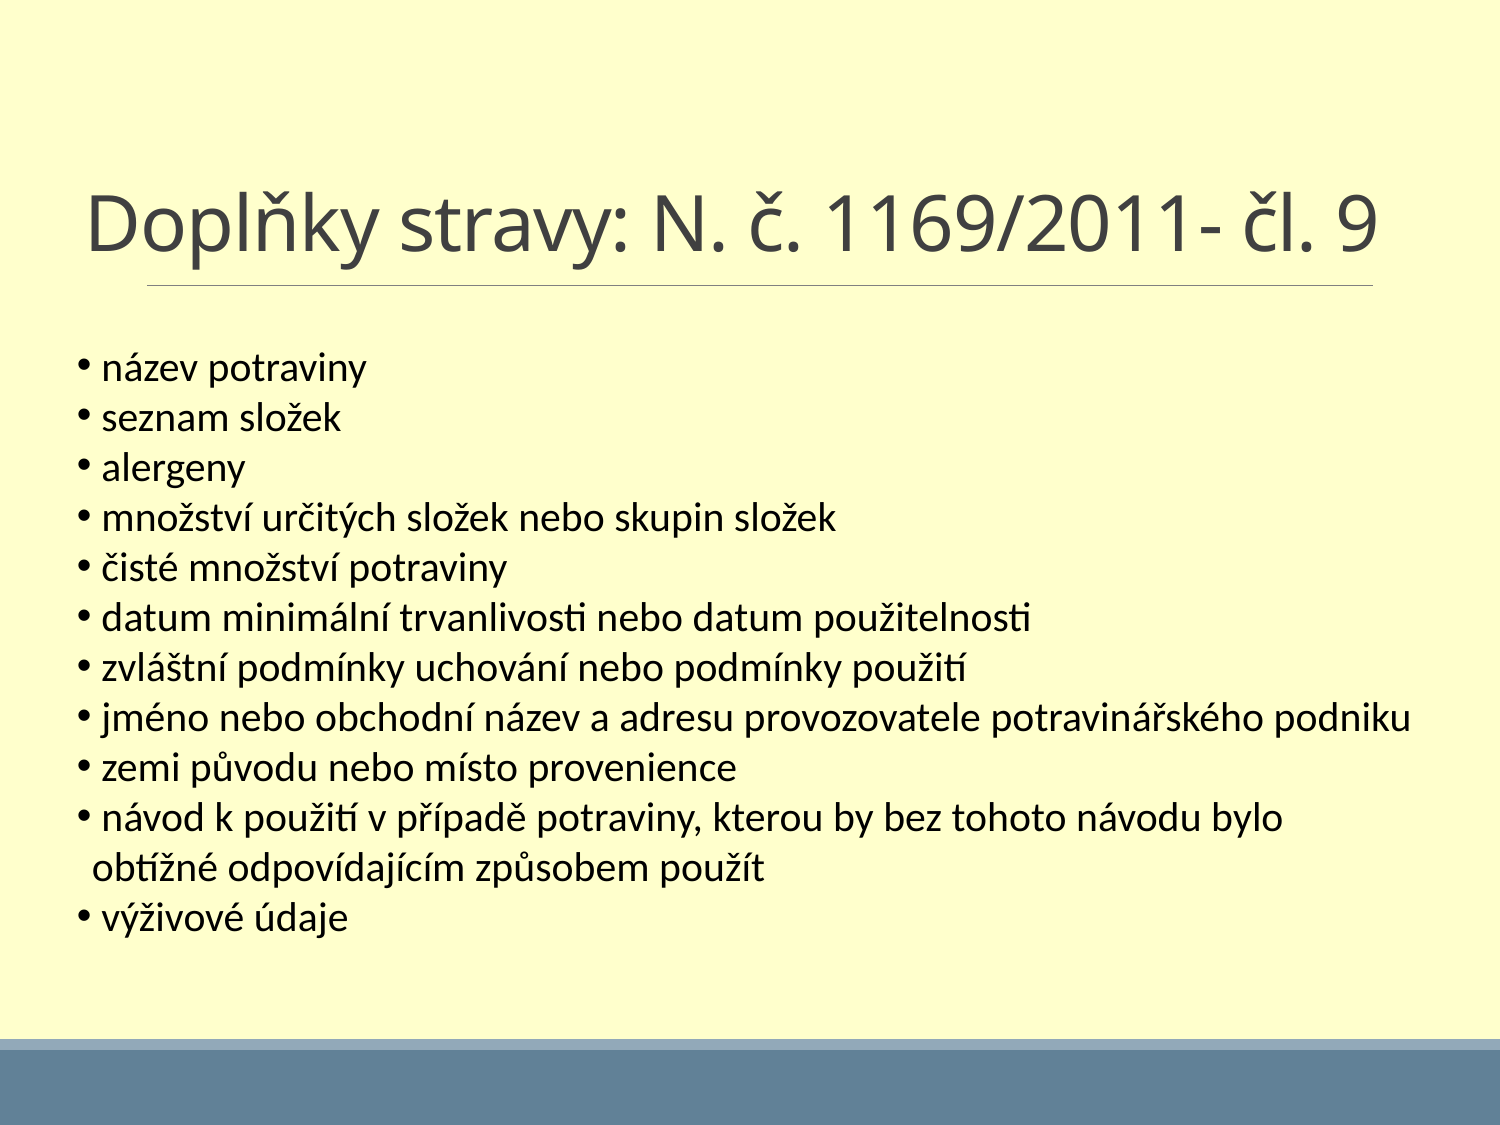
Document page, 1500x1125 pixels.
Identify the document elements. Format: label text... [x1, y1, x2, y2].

title Doplňky stravy: N. č. 1169/2011- čl. 9 [69, 133, 1431, 275]
list název potraviny seznam složek alergeny množství určitých složek nebo skupin složek čisté množství potraviny datum minimální trvanlivosti nebo datum použitelnosti zvláštní podmínky uchování nebo podmínky použití jméno nebo obchodní název a adresu provozovatele potravinářského podniku zemi původu nebo místo provenience návod k použití v případě potraviny, kterou by bez tohoto návodu bylo obtížné odpovídajícím způsobem použít výživové údaje [65, 315, 1427, 965]
